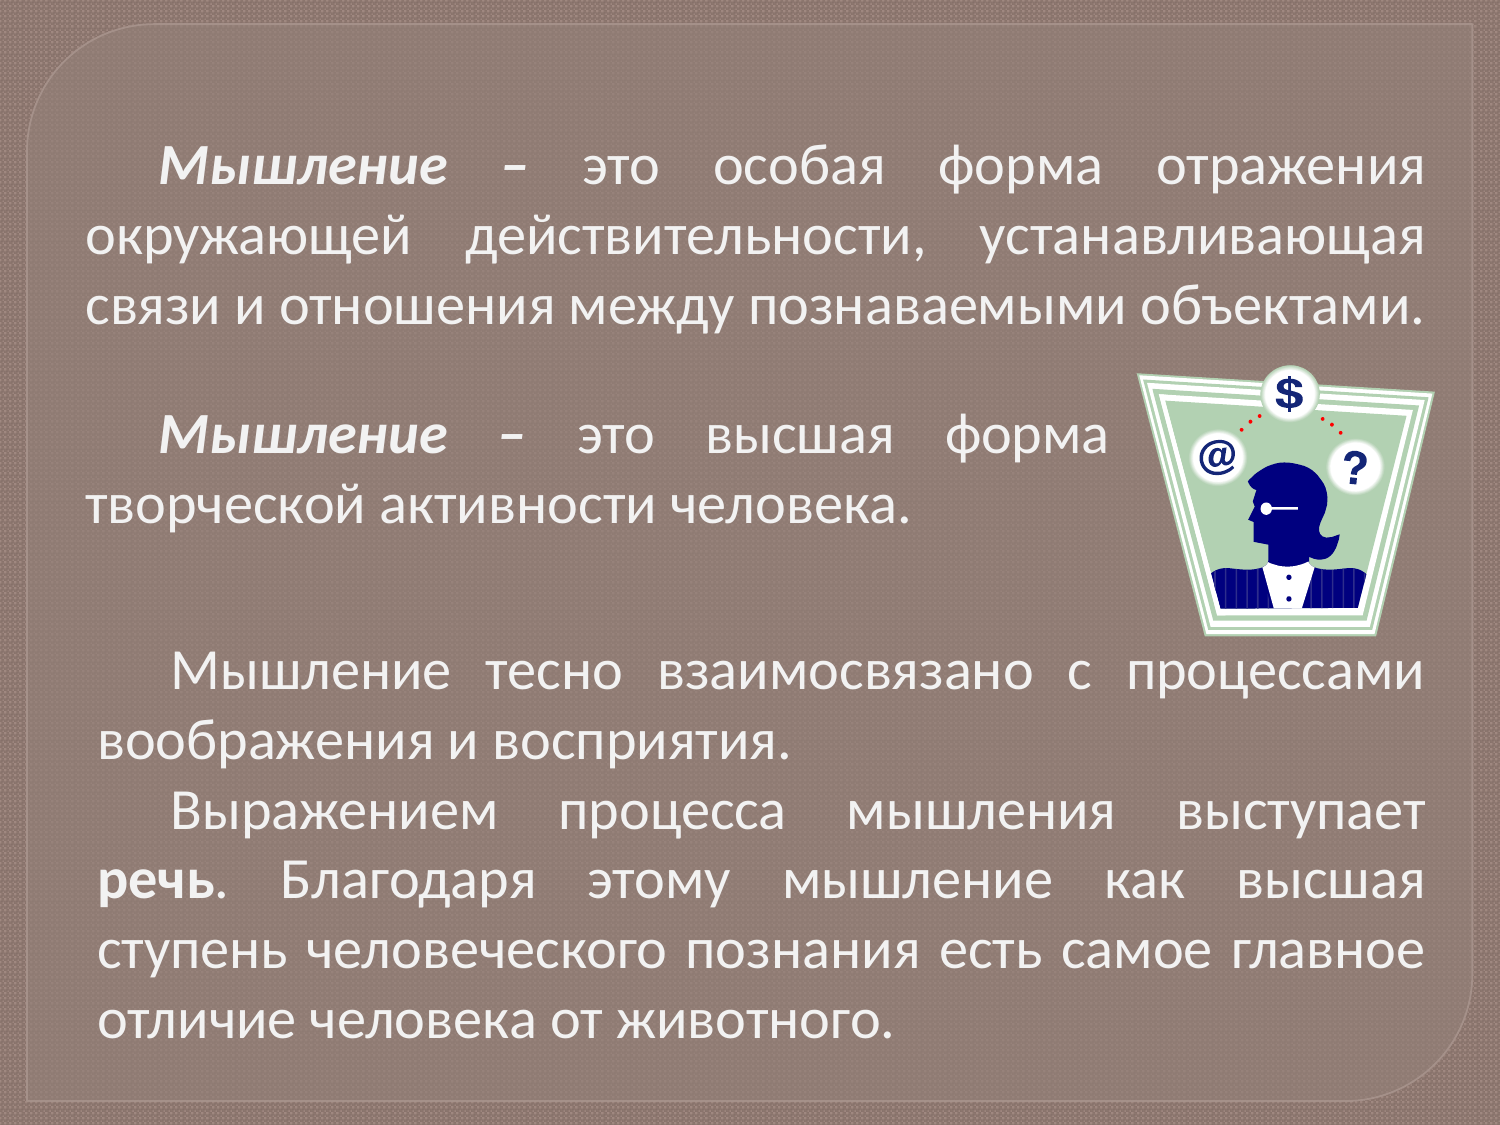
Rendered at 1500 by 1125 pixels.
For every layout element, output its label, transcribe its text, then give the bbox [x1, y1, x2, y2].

text_box Мышление тесно взаимосвязано с процессами воображения и восприятия. Выражением процесса мышления выступает речь. Благодаря этому мышление как высшая ступень человеческого познания есть самое главное отличие человека от животного. [82, 623, 1442, 1059]
text_box Мышление – это особая форма отражения окружающей действительности, устанавливающая связи и отношения между познаваемыми объектами. [70, 118, 1442, 344]
text_box Мышление – это высшая форма творческой активности человека. [70, 387, 1125, 543]
picture [1136, 363, 1436, 637]
